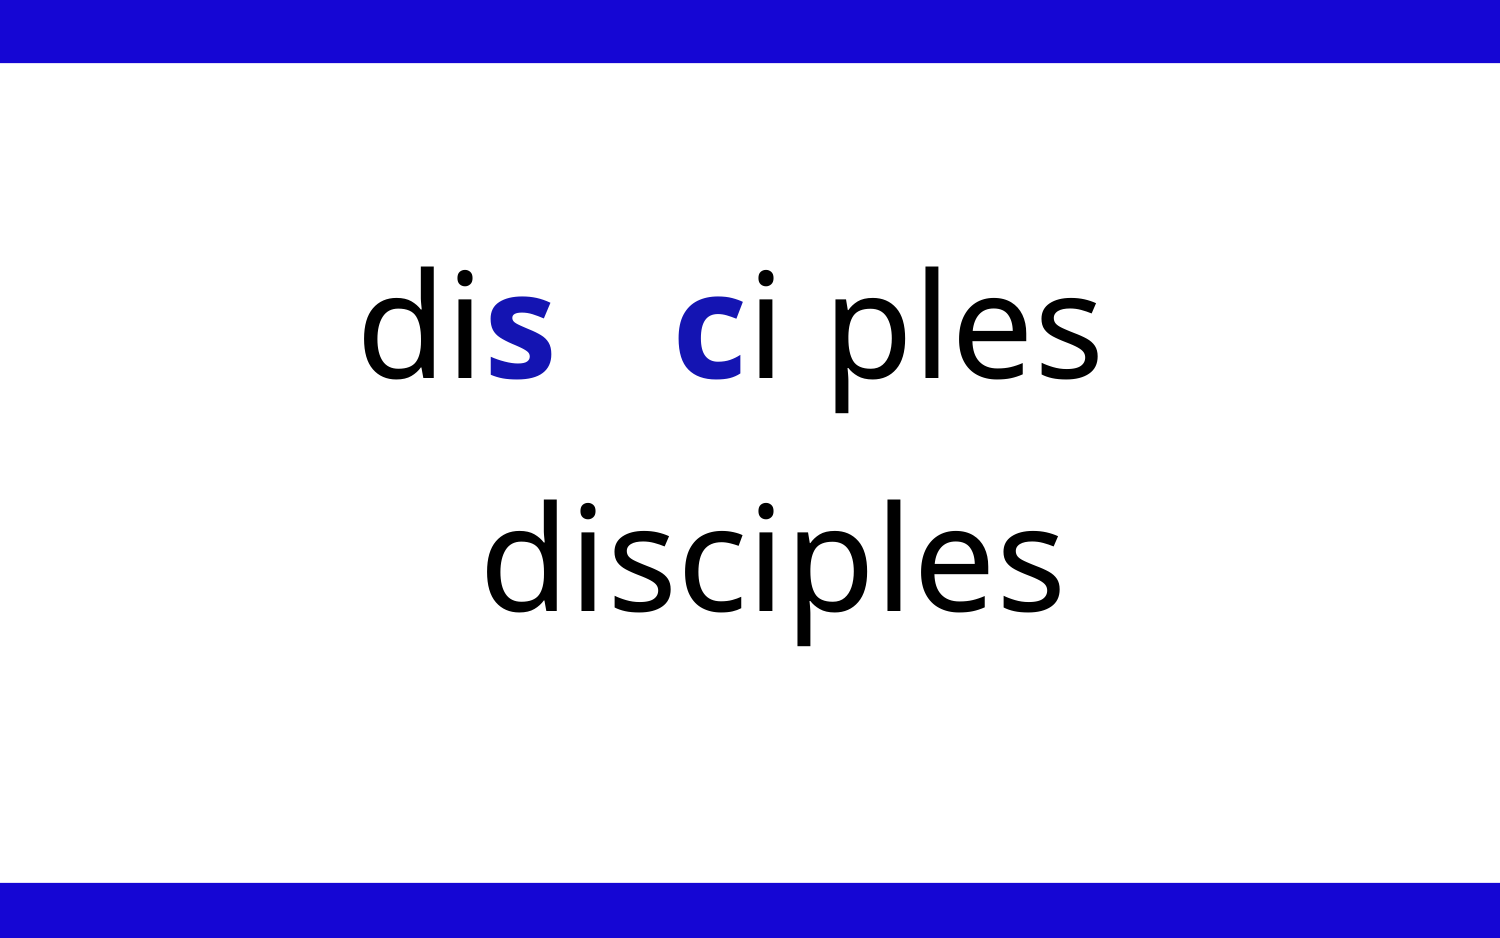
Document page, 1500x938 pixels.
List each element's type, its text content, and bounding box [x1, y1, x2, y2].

text_box [0, 0, 1500, 64]
text_box dis ci ples [0, 244, 1500, 419]
text_box [0, 882, 1500, 938]
text_box disciples [22, 476, 1500, 651]
